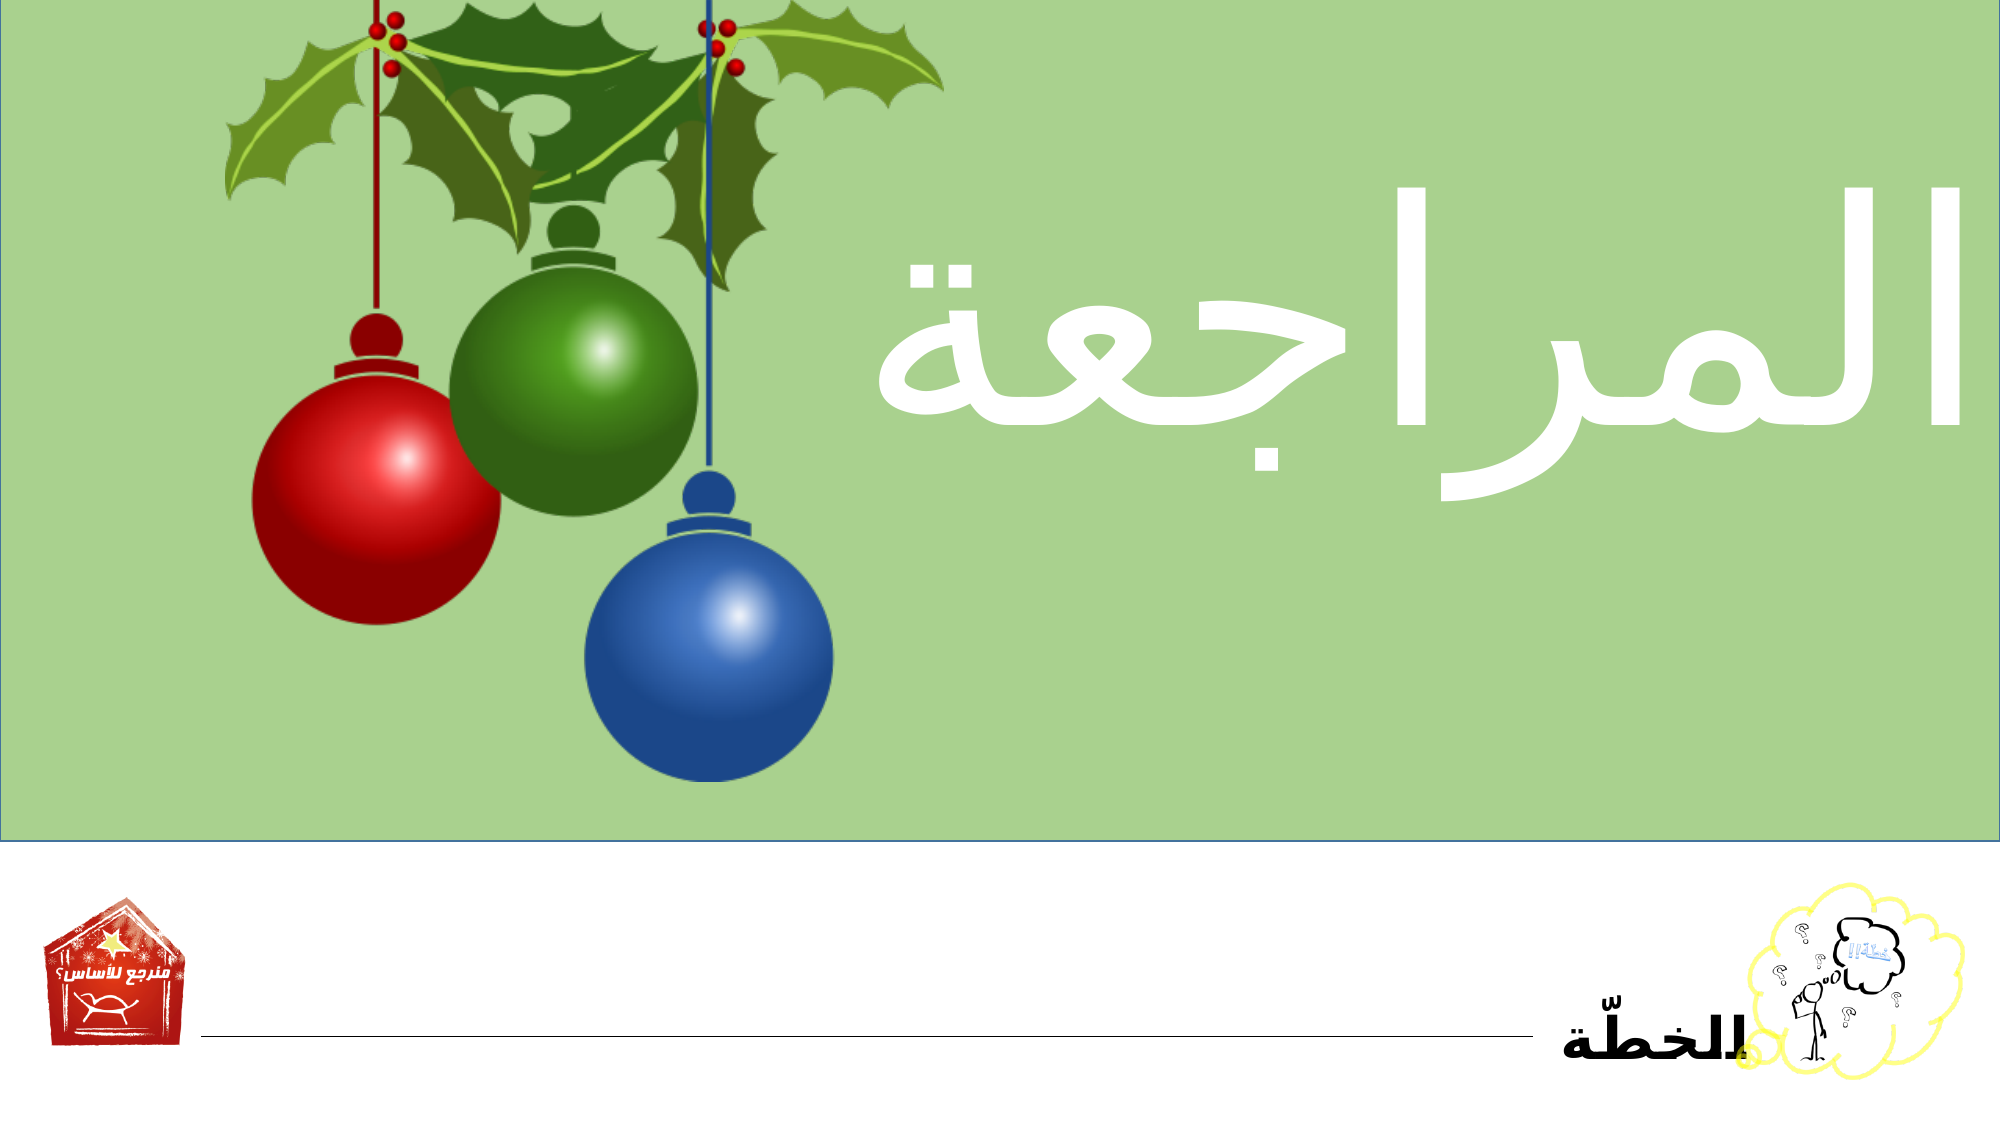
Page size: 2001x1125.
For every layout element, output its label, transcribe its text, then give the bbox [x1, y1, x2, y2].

picture [1735, 882, 1965, 1080]
picture [224, 0, 944, 782]
picture [43, 897, 186, 1046]
text_box الخطّة [1545, 993, 1735, 1079]
text_box المراجعة [944, 105, 2000, 496]
text_box [0, 0, 2000, 842]
